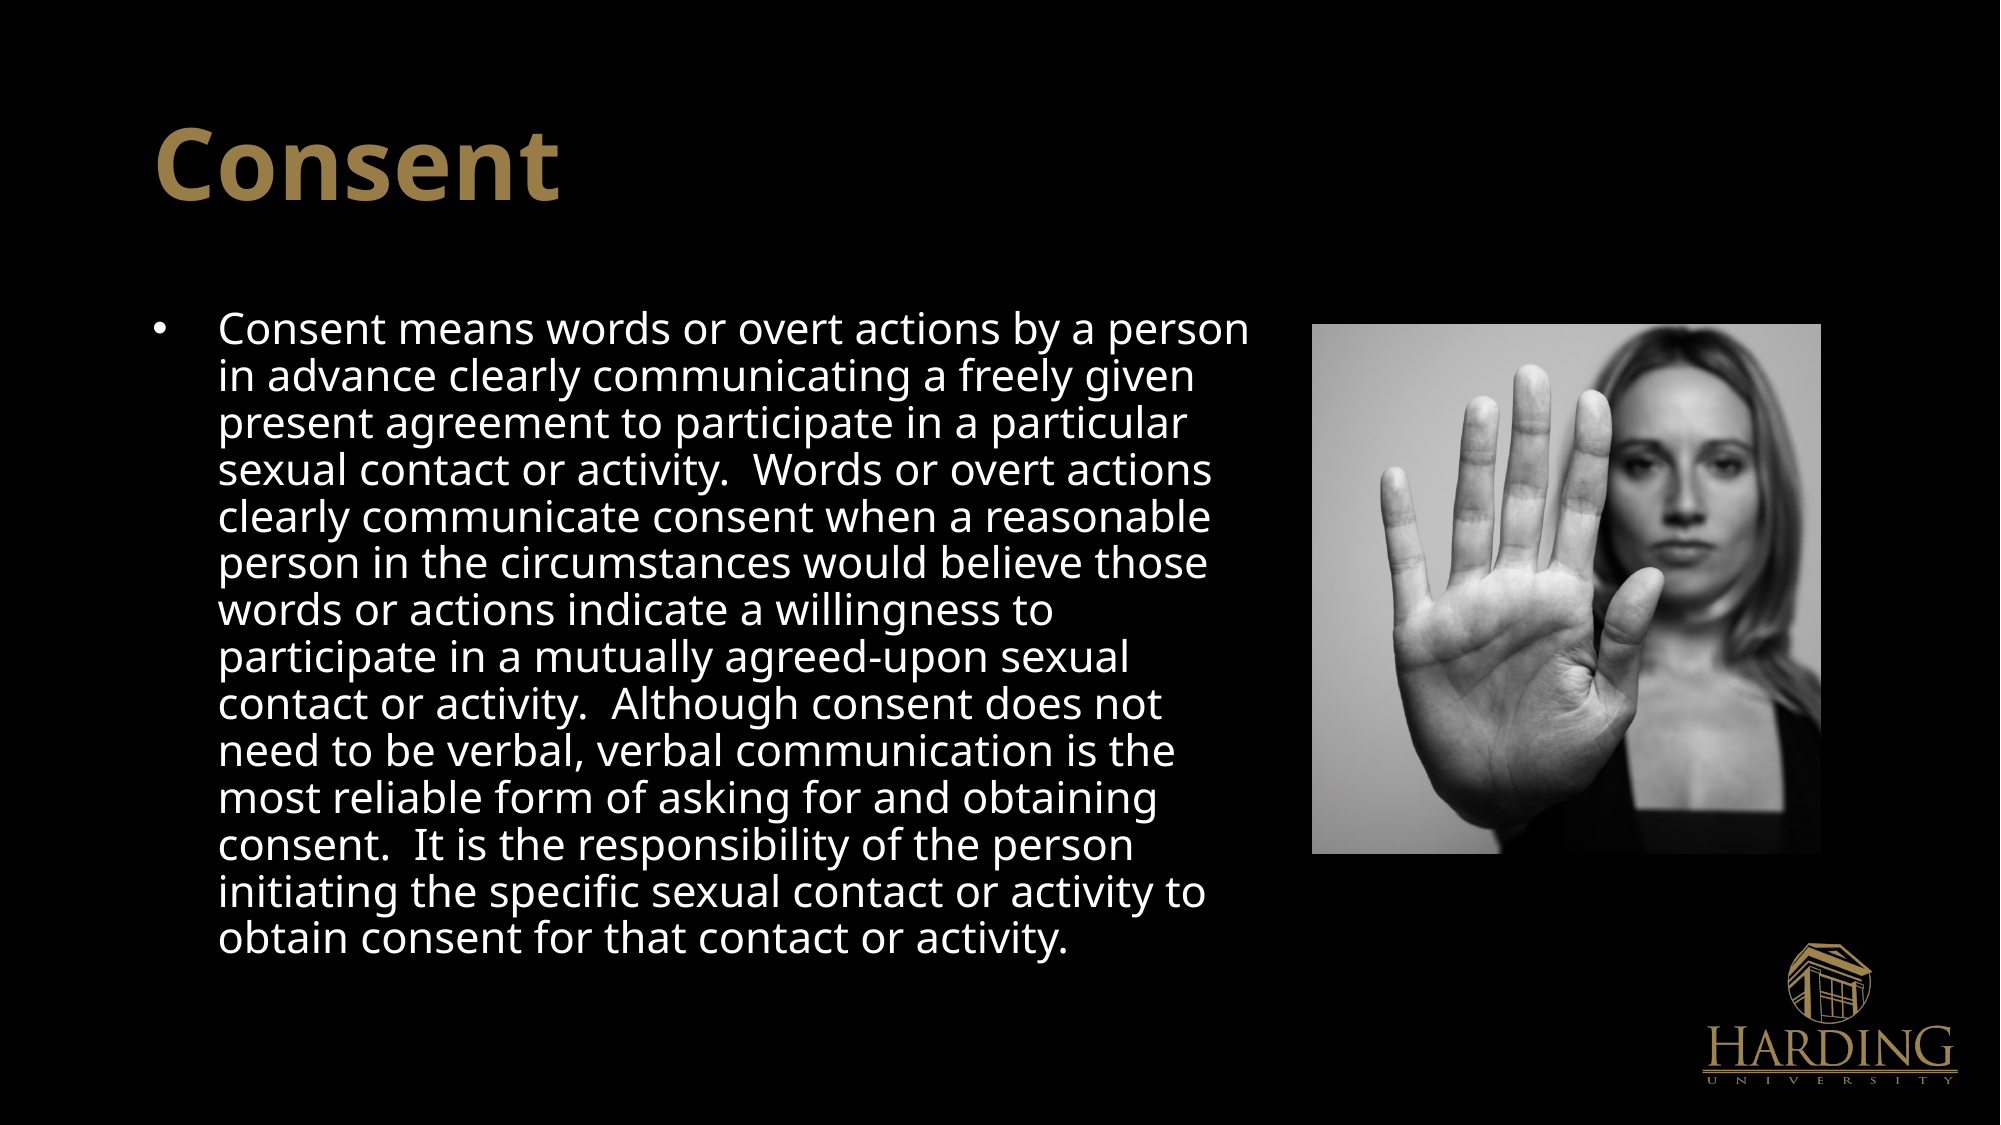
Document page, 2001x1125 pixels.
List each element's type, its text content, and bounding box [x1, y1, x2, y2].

list Consent means words or overt actions by a person in advance clearly communicating a freely given present agreement to participate in a particular sexual contact or activity. Words or overt actions clearly communicate consent when a reasonable person in the circumstances would believe those words or actions indicate a willingness to participate in a mutually agreed-upon sexual contact or activity. Although consent does not need to be verbal, verbal communication is the most reliable form of asking for and obtaining consent. It is the responsibility of the person initiating the specific sexual contact or activity to obtain consent for that contact or activity. [137, 299, 1288, 1014]
picture [1675, 923, 1985, 1104]
title Consent [137, 59, 1863, 278]
picture [1312, 324, 1822, 854]
